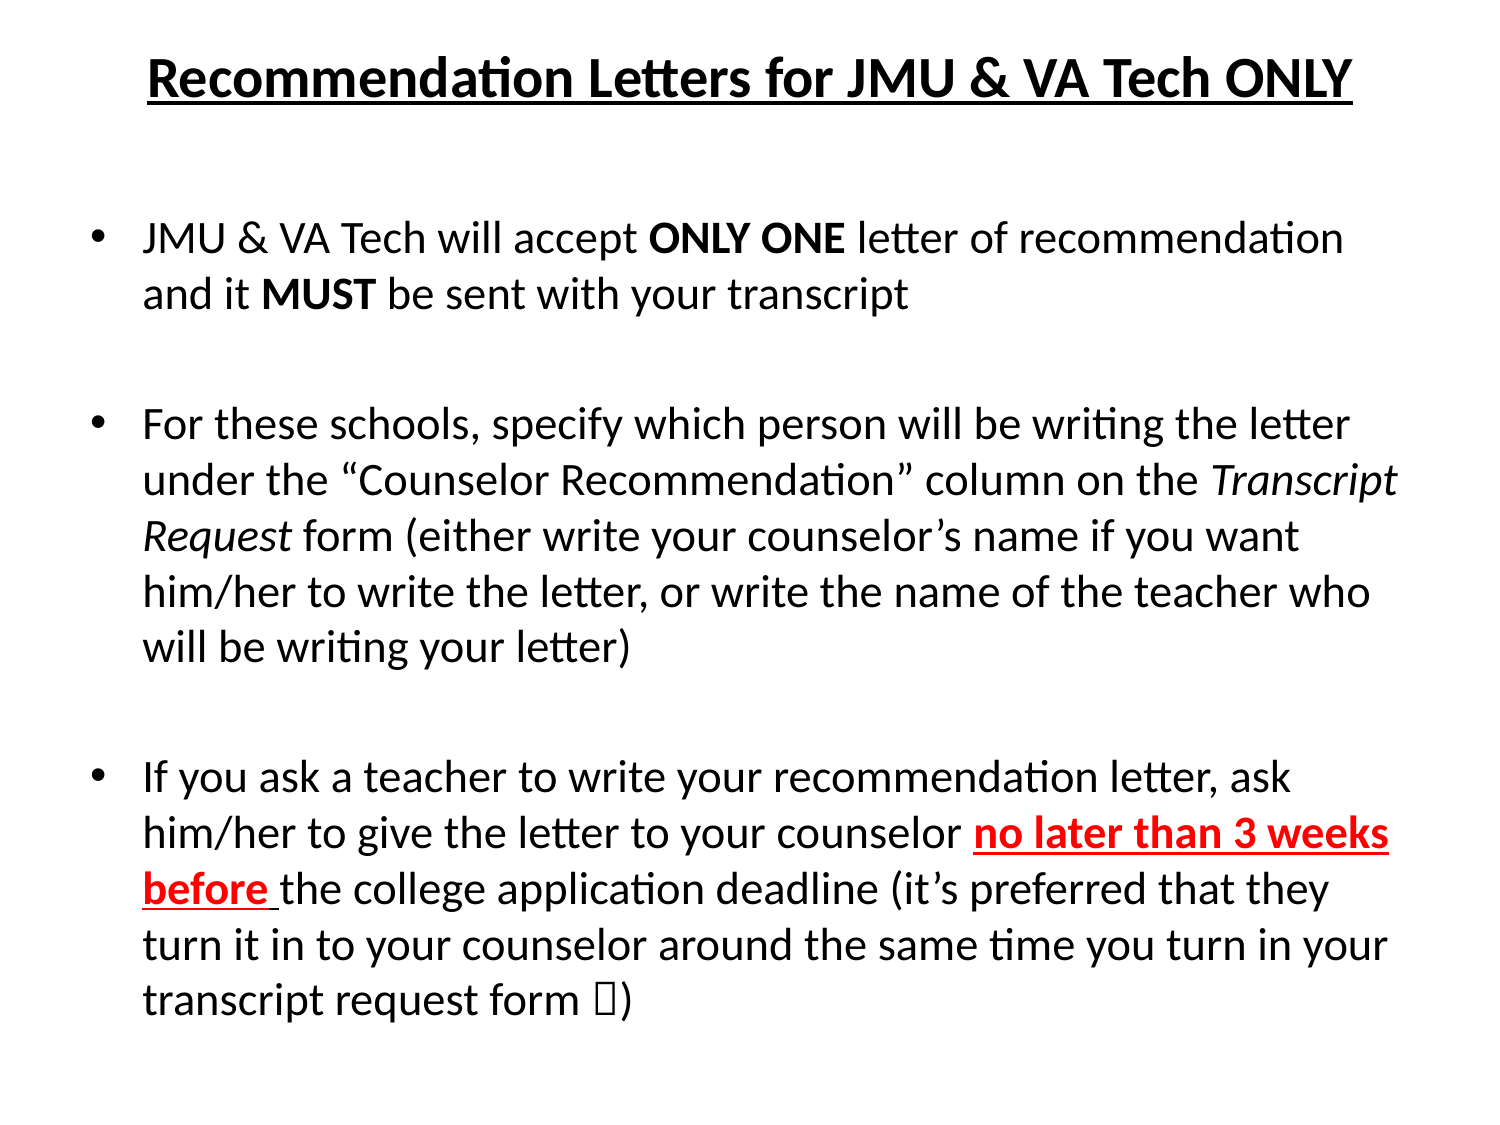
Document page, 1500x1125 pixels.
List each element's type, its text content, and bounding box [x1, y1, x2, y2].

title Recommendation Letters for JMU & VA Tech ONLY [75, 3, 1425, 146]
list JMU & VA Tech will accept ONLY ONE letter of recommendation and it MUST be sent with your transcript For these schools, specify which person will be writing the letter under the “Counselor Recommendation” column on the Transcript Request form (either write your counselor’s name if you want him/her to write the letter, or write the name of the teacher who will be writing your letter) If you ask a teacher to write your recommendation letter, ask him/her to give the letter to your counselor no later than 3 weeks before the college application deadline (it’s preferred that they turn it in to your counselor around the same time you turn in your transcript request form ) [75, 200, 1425, 1038]
